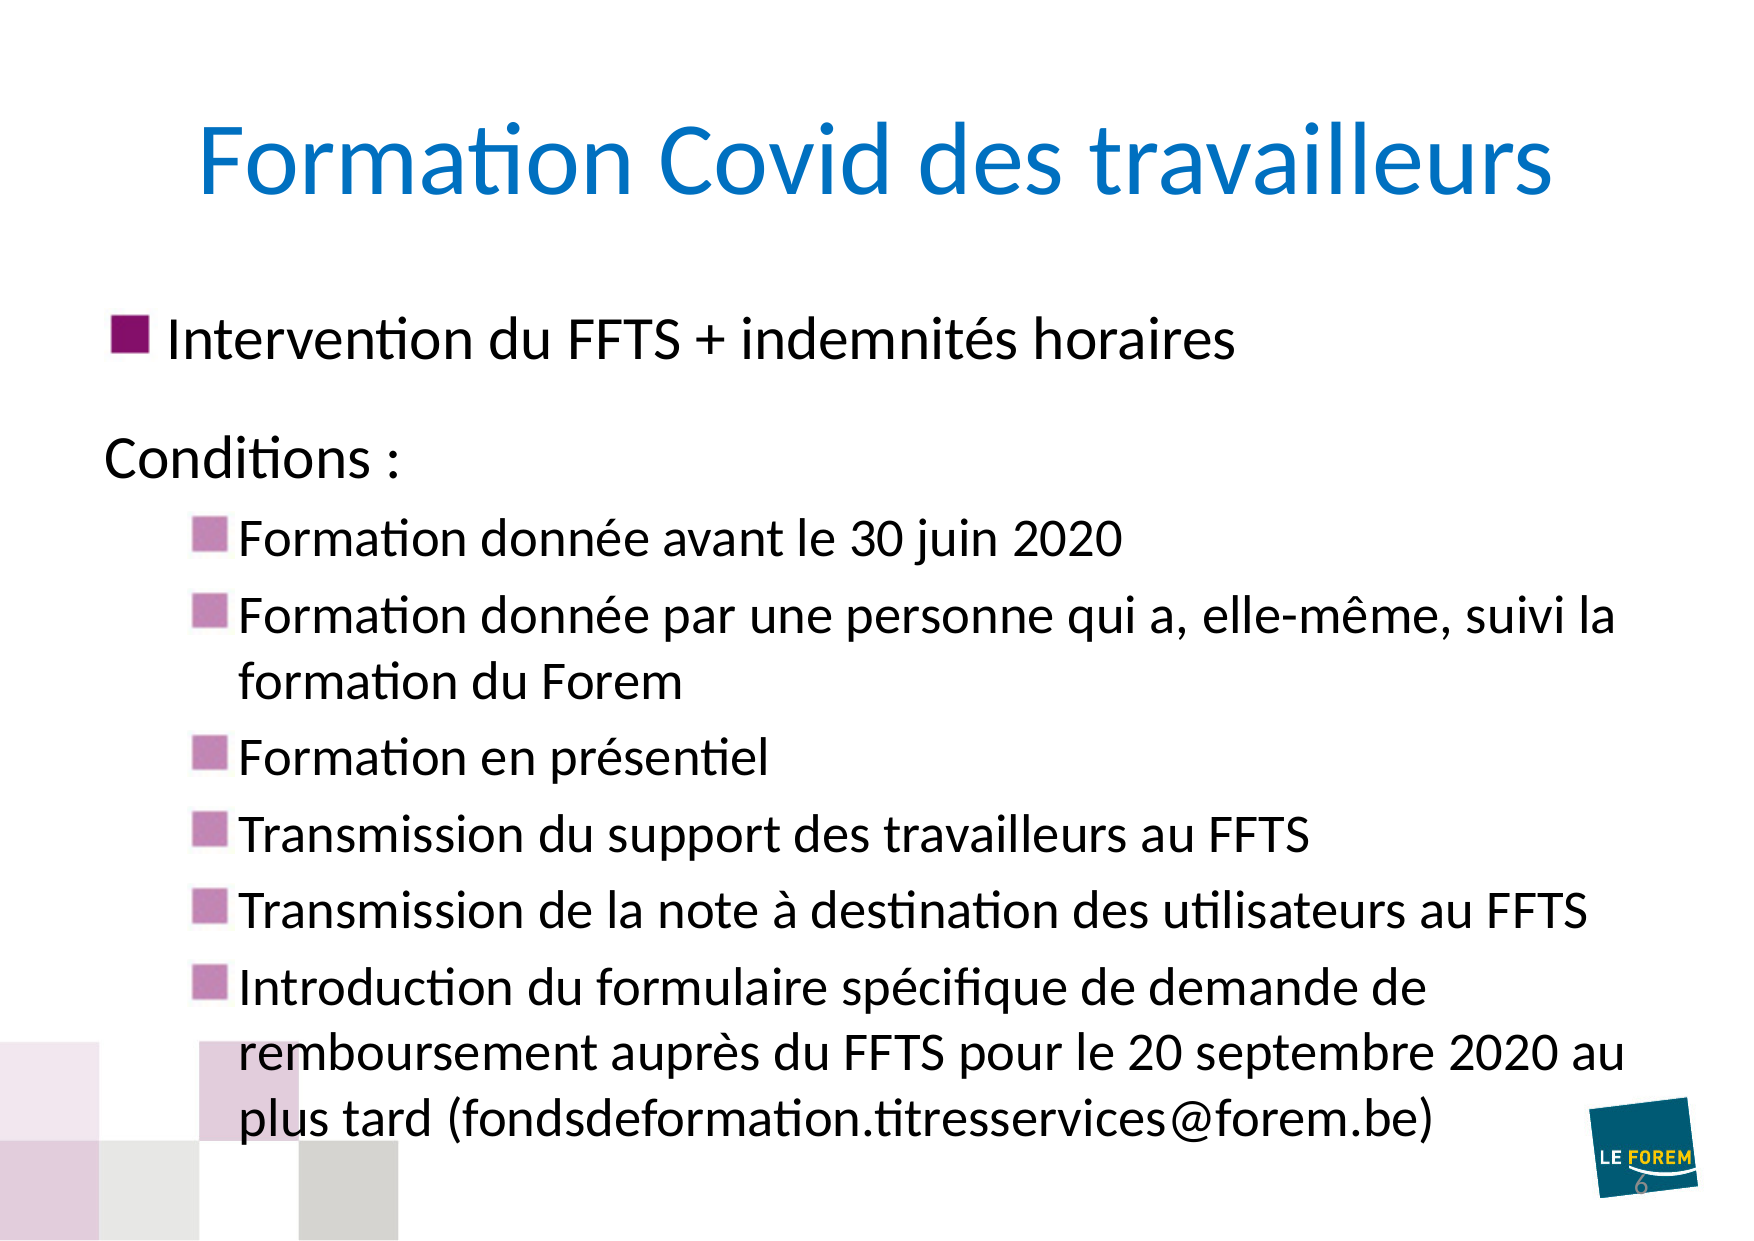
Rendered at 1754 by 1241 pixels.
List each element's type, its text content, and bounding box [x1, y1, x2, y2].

title Formation Covid des travailleurs [87, 49, 1666, 257]
slide_number 6 [1256, 1149, 1666, 1216]
picture [0, 0, 1754, 1241]
list Intervention du FFTS + indemnités horaires Conditions : Formation donnée avant le 30 juin 2020 Formation donnée par une personne qui a, elle-même, suivi la formation du Forem Formation en présentiel Transmission du support des travailleurs au FFTS Transmission de la note à destination des utilisateurs au FFTS Introduction du formulaire spécifique de demande de remboursement auprès du FFTS pour le 20 septembre 2020 au plus tard (fondsdeformation.titresservices@forem.be) [87, 289, 1666, 1163]
